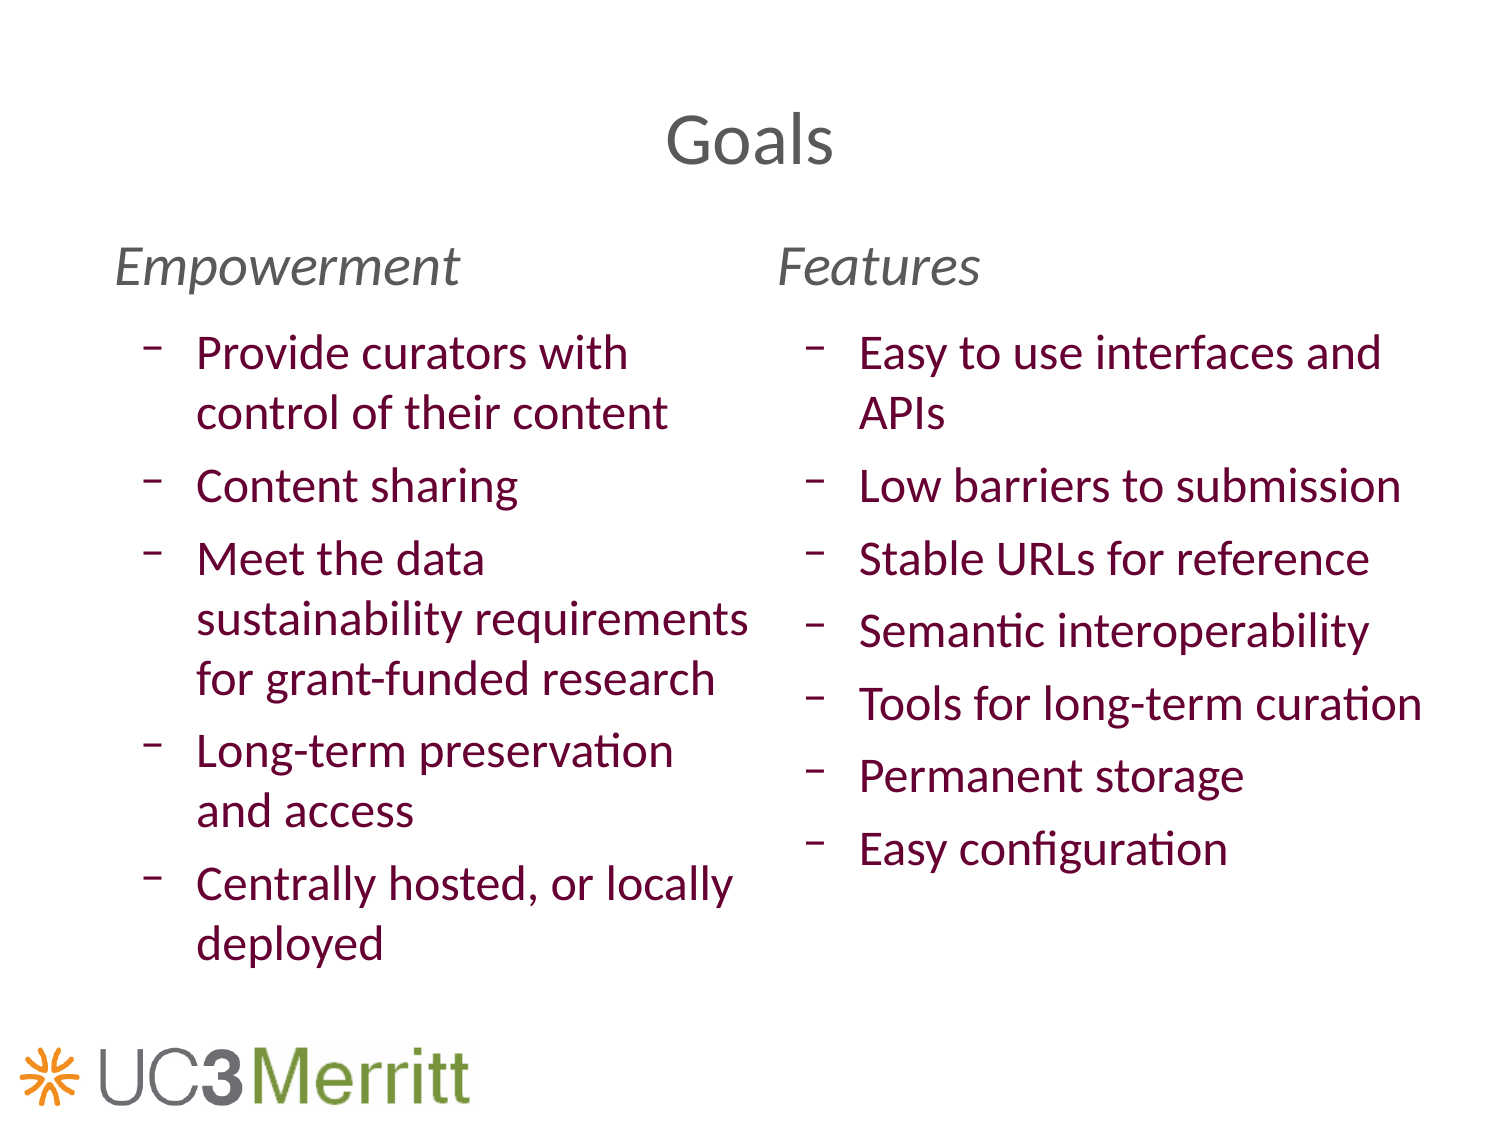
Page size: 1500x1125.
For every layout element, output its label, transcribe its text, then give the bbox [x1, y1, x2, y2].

list Easy to use interfaces and APIs Low barriers to submission Stable URLs for reference Semantic interoperability Tools for long-term curation Permanent storage Easy configuration [787, 312, 1463, 1036]
list Empowerment [99, 200, 761, 305]
list Features [761, 200, 1425, 305]
title Goals [75, 75, 1425, 196]
list Provide curators with control of their content Content sharing Meet the data sustainability requirements for grant-funded research Long-term preservation and access Centrally hosted, or locally deployed [125, 312, 775, 999]
picture [12, 1039, 480, 1113]
